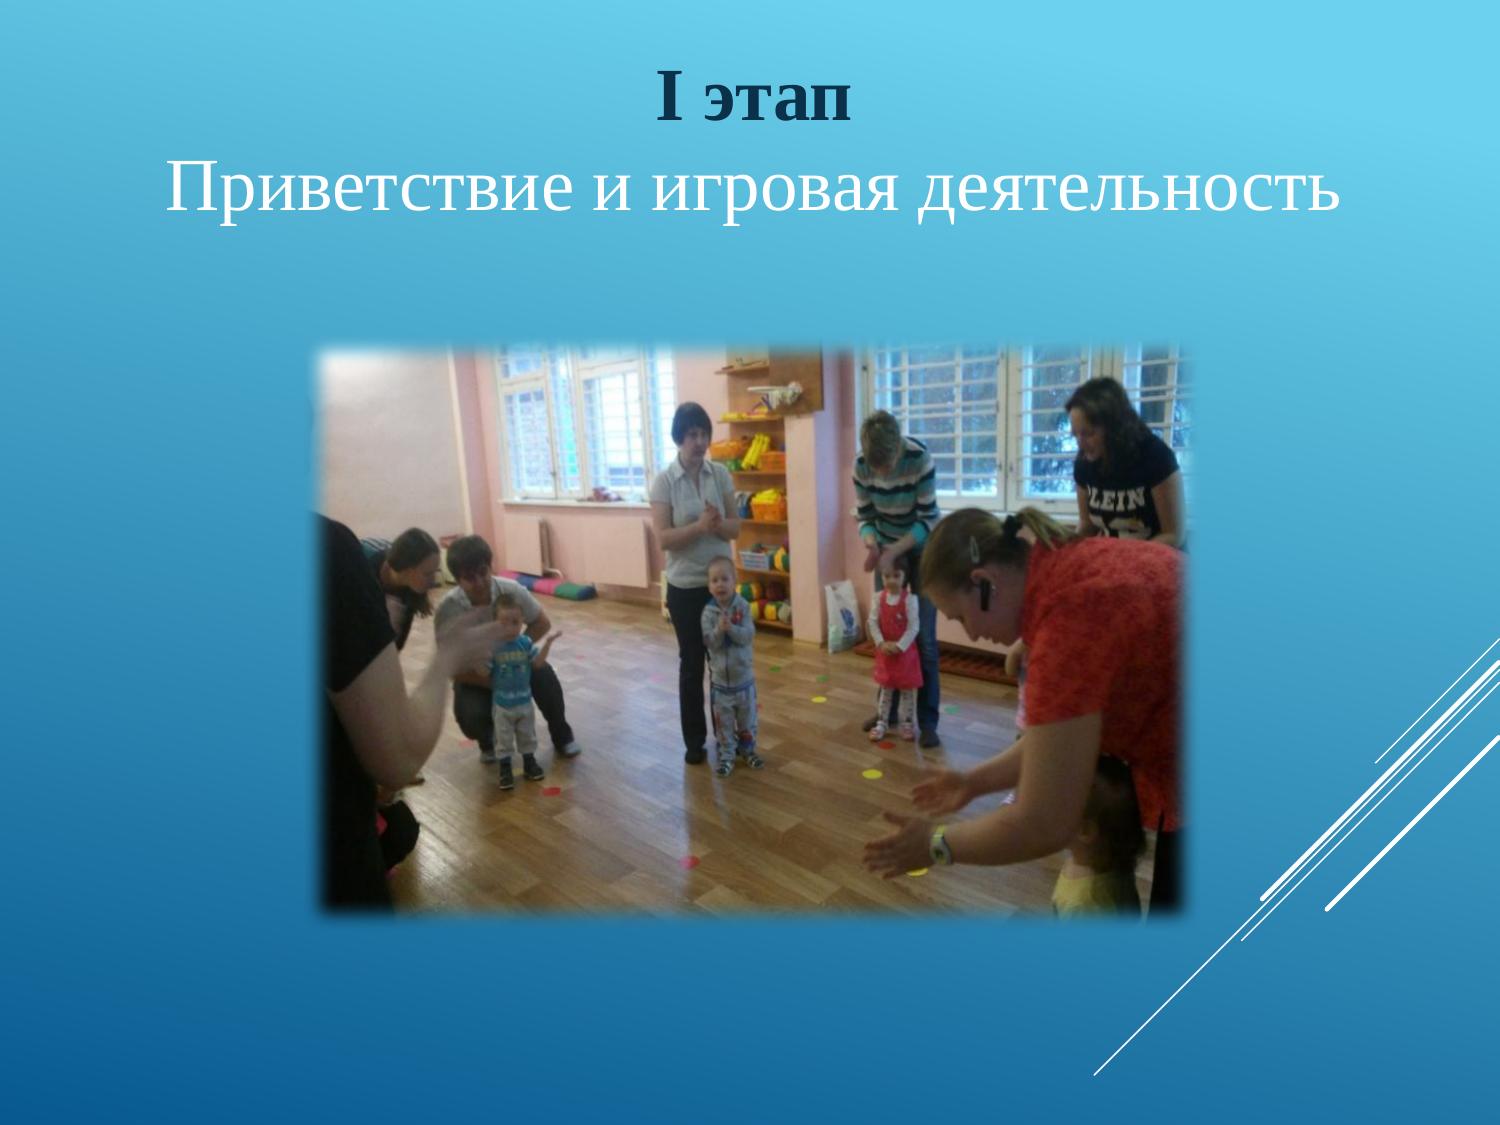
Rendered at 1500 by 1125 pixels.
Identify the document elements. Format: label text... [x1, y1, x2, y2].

text_box I этап Приветствие и игровая деятельность [150, 38, 1377, 233]
picture [301, 333, 1201, 932]
